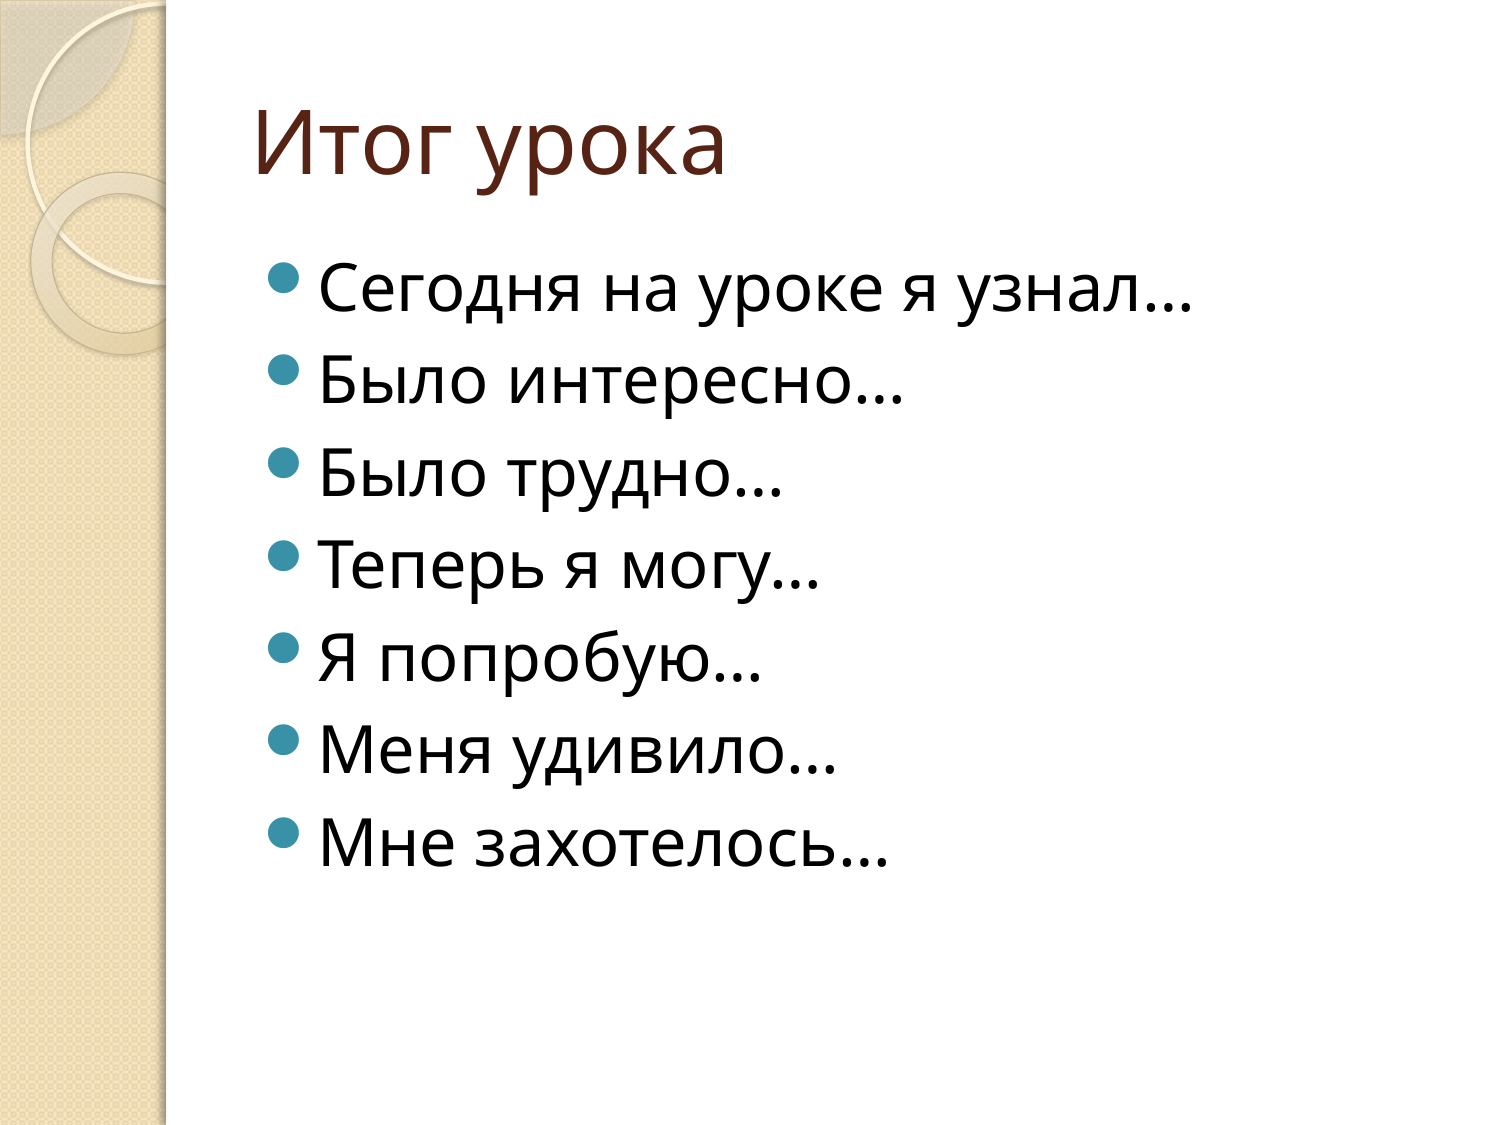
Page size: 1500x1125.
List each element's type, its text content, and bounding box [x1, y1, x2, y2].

list Сегодня на уроке я узнал… Было интересно… Было трудно… Теперь я могу… Я попробую… Меня удивило… Мне захотелось… [235, 237, 1466, 1025]
title Итог урока [235, 45, 1466, 233]
